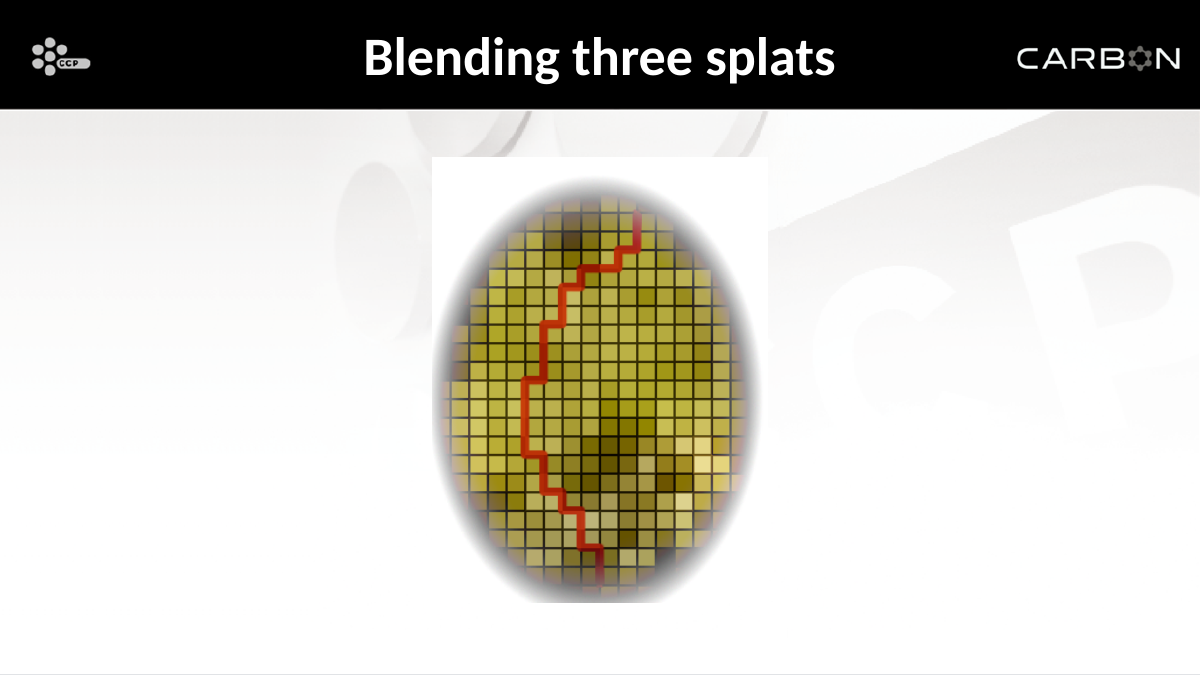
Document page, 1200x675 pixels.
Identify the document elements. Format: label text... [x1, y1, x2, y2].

title Blending three splats [60, 0, 1140, 108]
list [432, 157, 768, 604]
picture [0, 0, 1200, 675]
